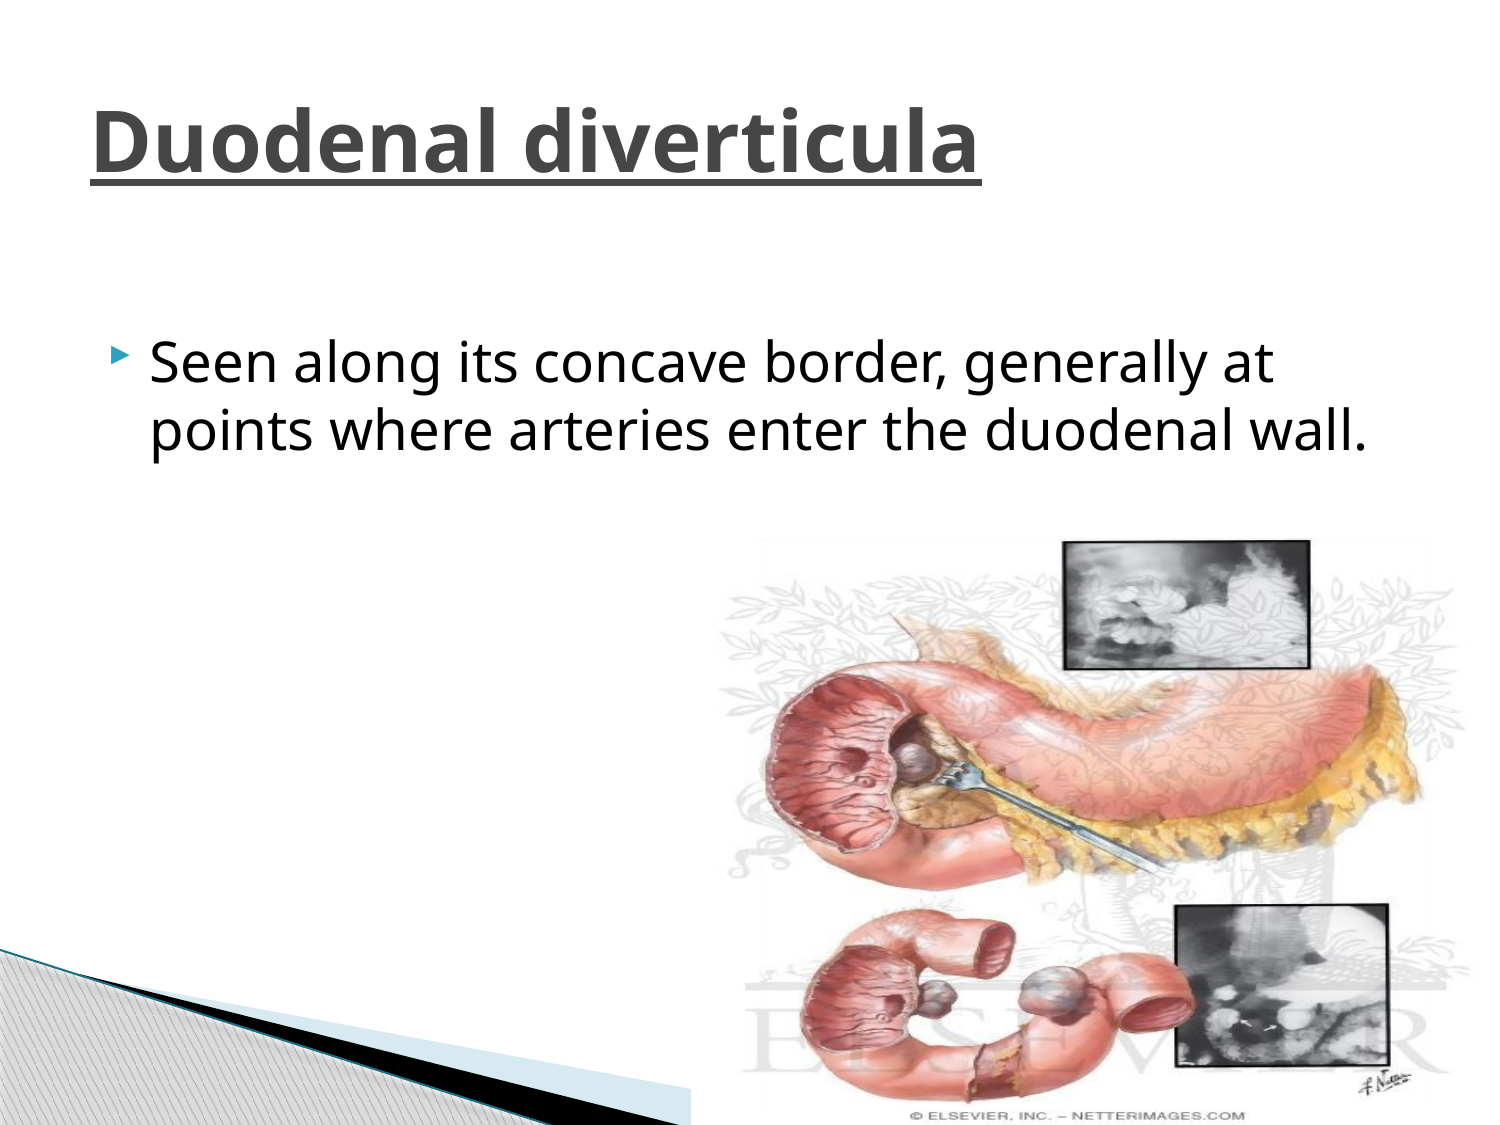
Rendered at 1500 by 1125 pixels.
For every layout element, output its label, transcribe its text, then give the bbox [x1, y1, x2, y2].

title Duodenal diverticula [75, 45, 1425, 233]
list Seen along its concave border, generally at points where arteries enter the duodenal wall. [74, 242, 1426, 986]
picture [691, 538, 1500, 1125]
